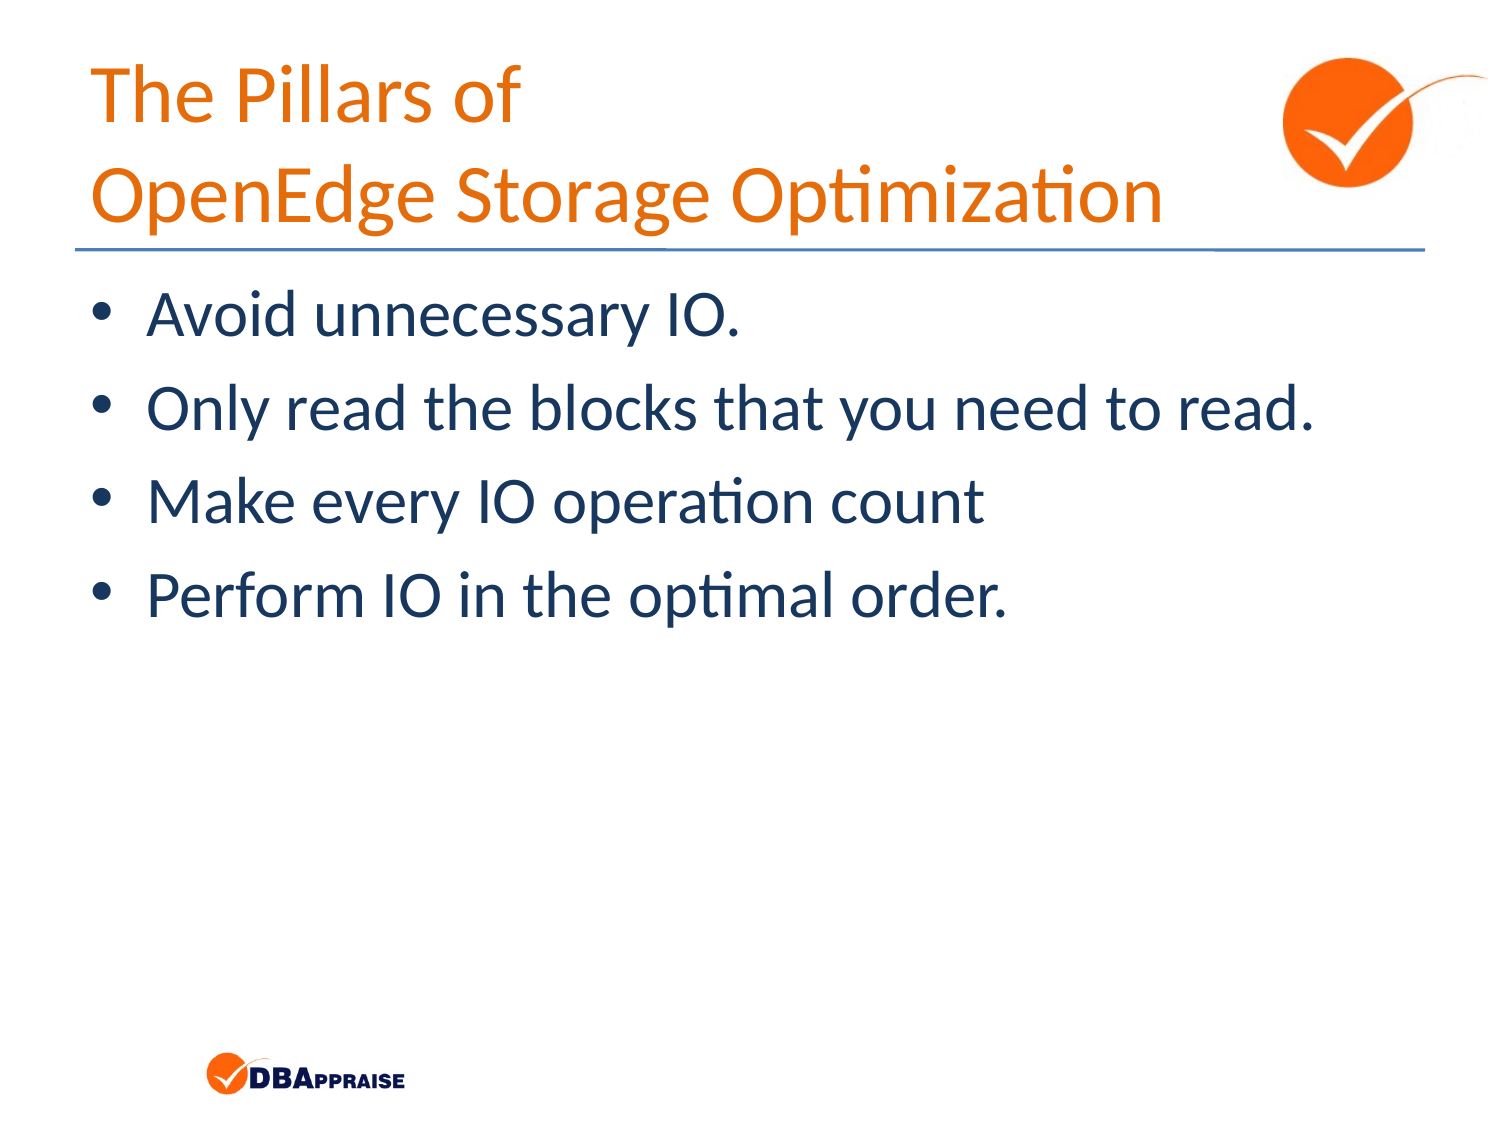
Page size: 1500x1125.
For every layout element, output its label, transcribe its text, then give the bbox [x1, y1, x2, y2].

picture [1283, 21, 1488, 225]
list Avoid unnecessary IO. Only read the blocks that you need to read. Make every IO operation count Perform IO in the optimal order. [75, 262, 1425, 1005]
picture [200, 1046, 413, 1100]
title The Pillars of OpenEdge Storage Optimization [75, 45, 1250, 233]
